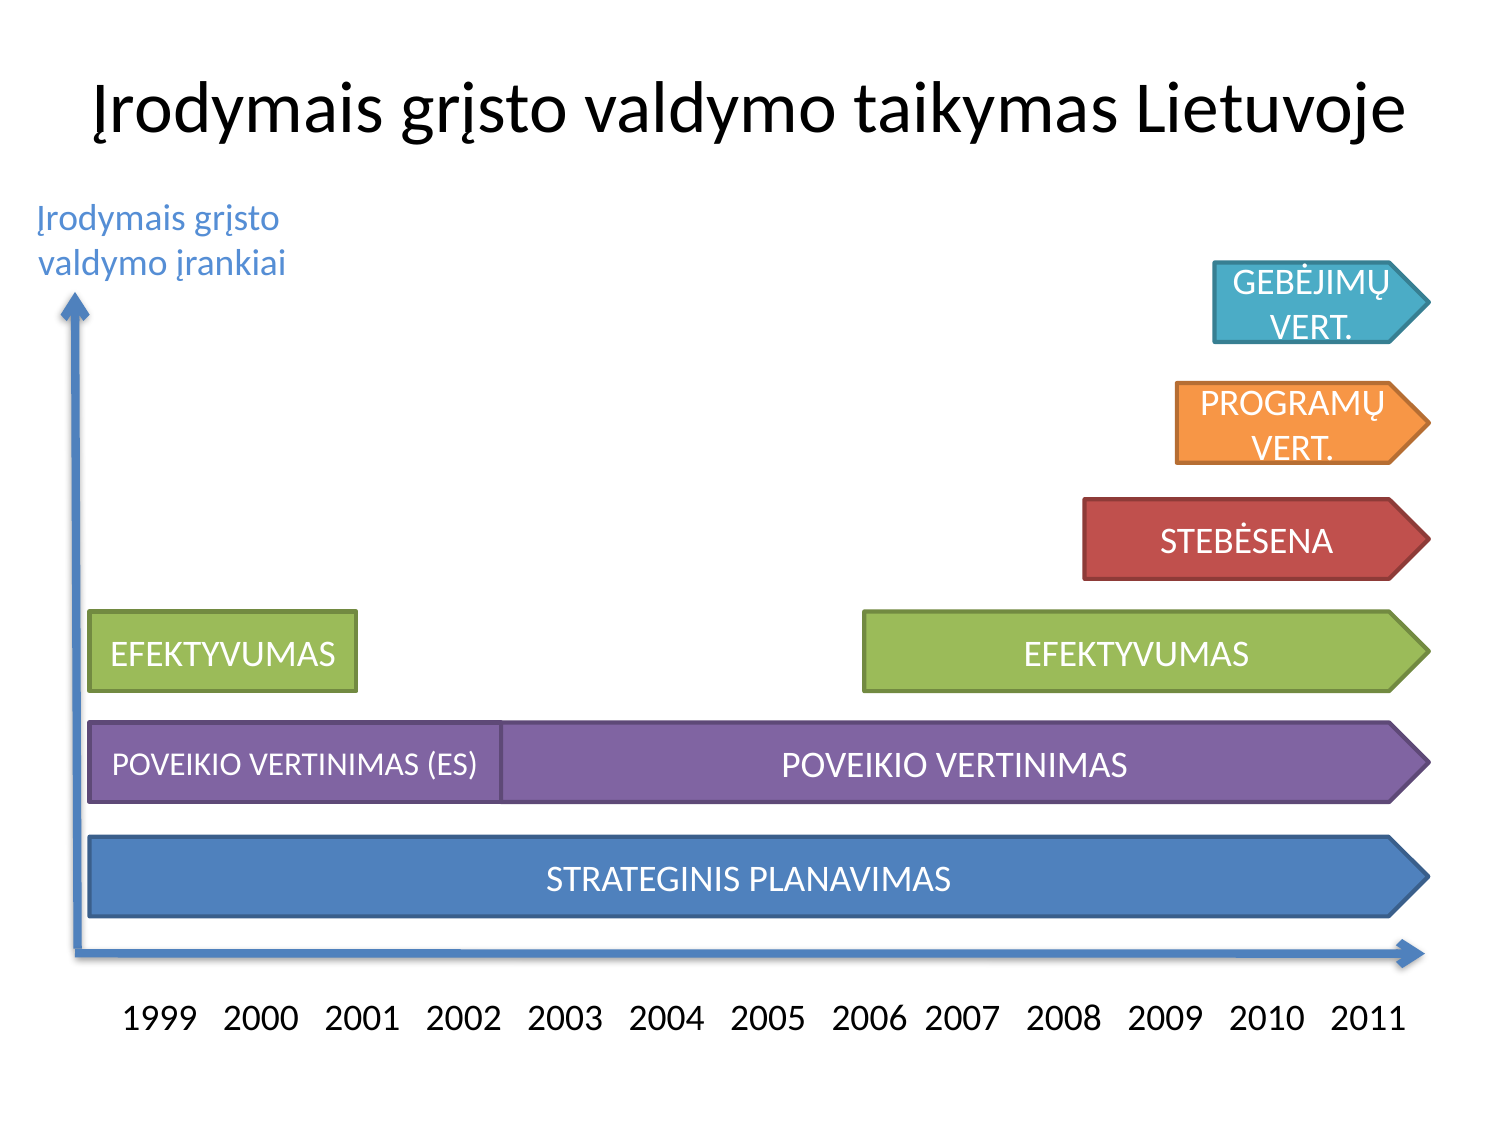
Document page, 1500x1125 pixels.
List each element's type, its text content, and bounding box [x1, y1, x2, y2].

text_box Įrodymais grįsto valdymo įrankiai [21, 185, 304, 291]
text_box STRATEGINIS PLANAVIMAS [87, 834, 1431, 919]
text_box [0, 618, 405, 622]
text_box EFEKTYVUMAS [862, 609, 1431, 694]
text_box 1999 2000 2001 2002 2003 2004 2005 2006 2007 2008 2009 2010 2011 [106, 985, 1457, 1046]
text_box GEBĖJIMŲ VERT. [1212, 260, 1431, 345]
text_box POVEIKIO VERTINIMAS (ES) [87, 720, 503, 804]
text_box STEBĖSENA [1082, 497, 1431, 581]
text_box EFEKTYVUMAS [87, 630, 358, 693]
text_box EFEKTYVUMAS [87, 609, 358, 617]
text_box PROGRAMŲ VERT. [1174, 380, 1432, 465]
title Įrodymais grįsto valdymo taikymas Lietuvoje [74, 8, 1426, 197]
text_box POVEIKIO VERTINIMAS [500, 720, 1431, 805]
